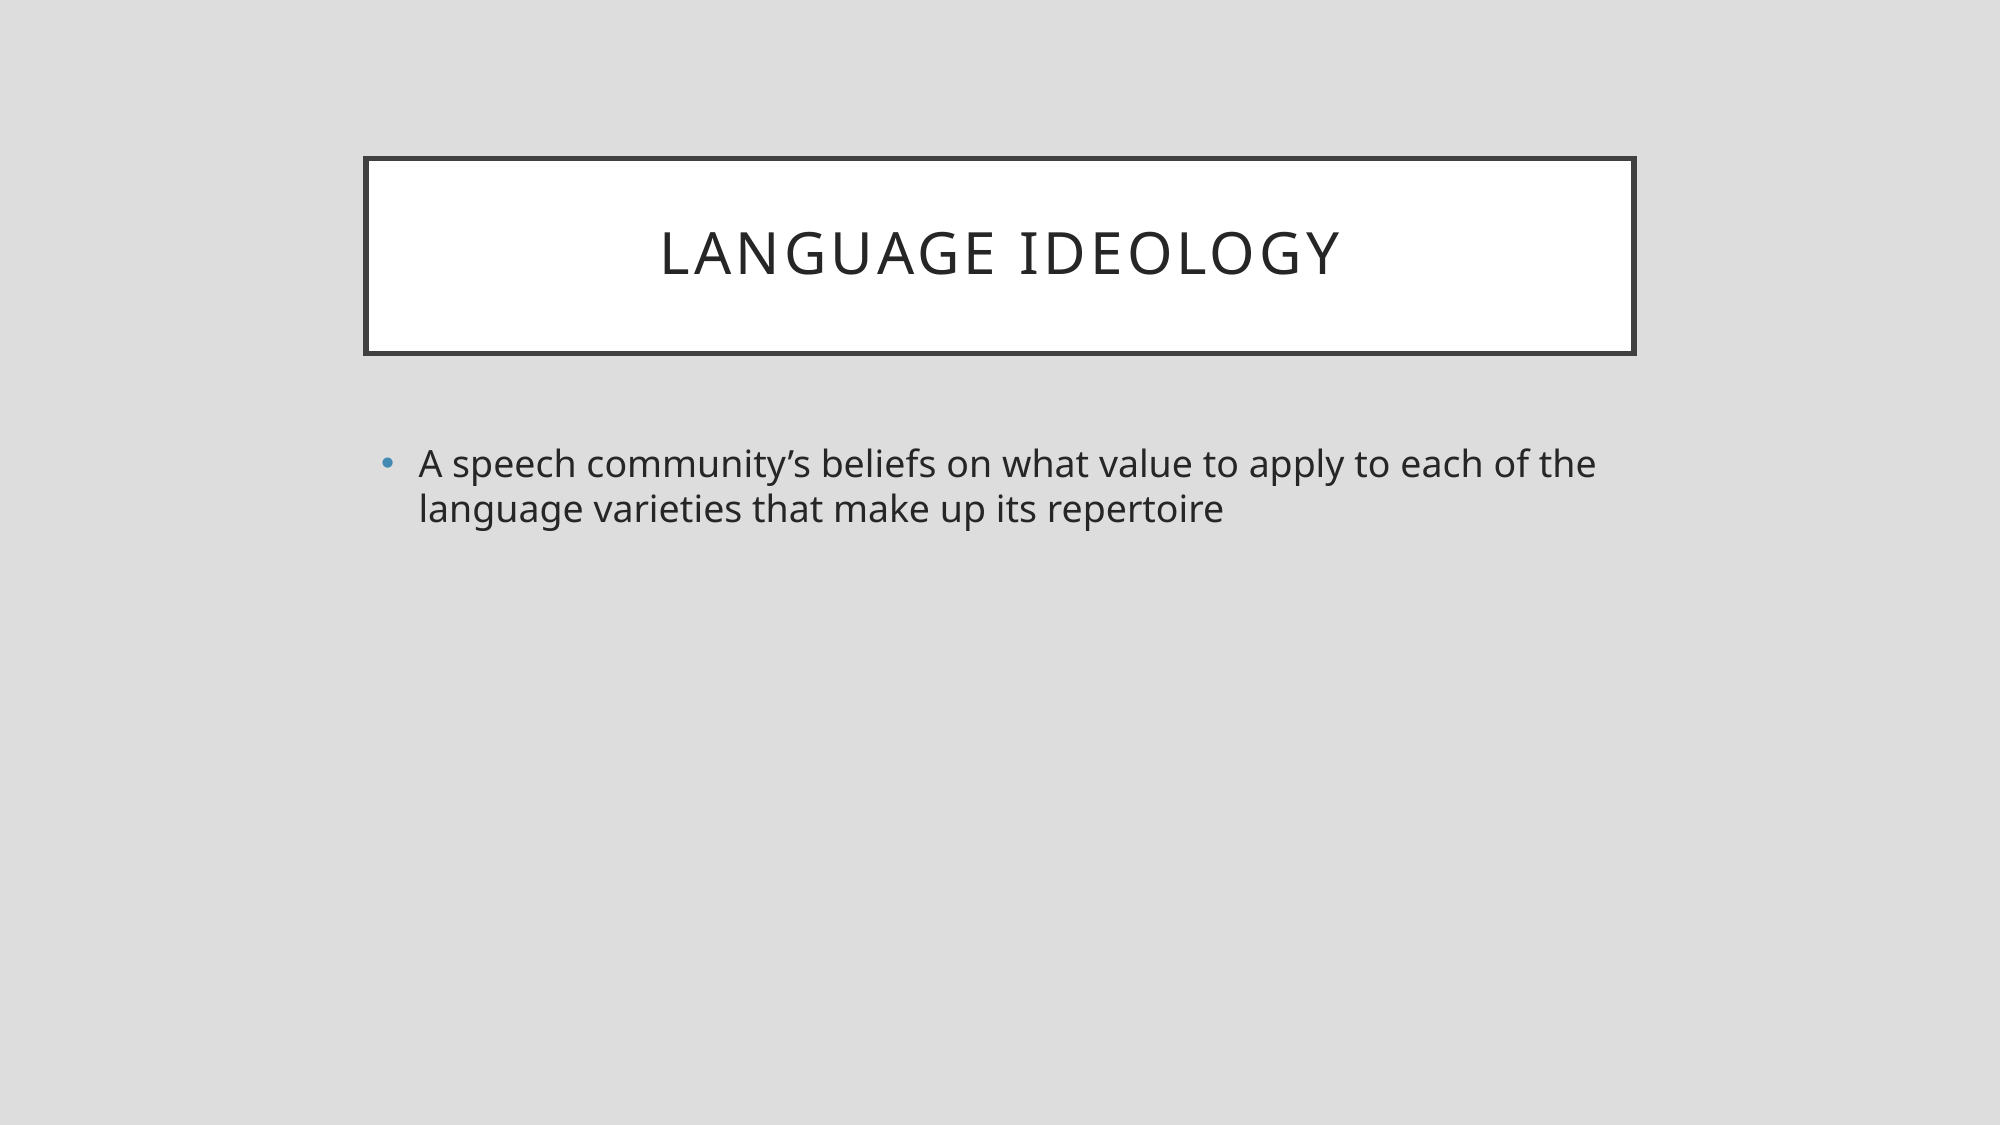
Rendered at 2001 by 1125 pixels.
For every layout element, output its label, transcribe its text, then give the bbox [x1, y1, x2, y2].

title Language ideology [363, 156, 1637, 356]
list A speech community’s beliefs on what value to apply to each of the language varieties that make up its repertoire [366, 432, 1634, 942]
